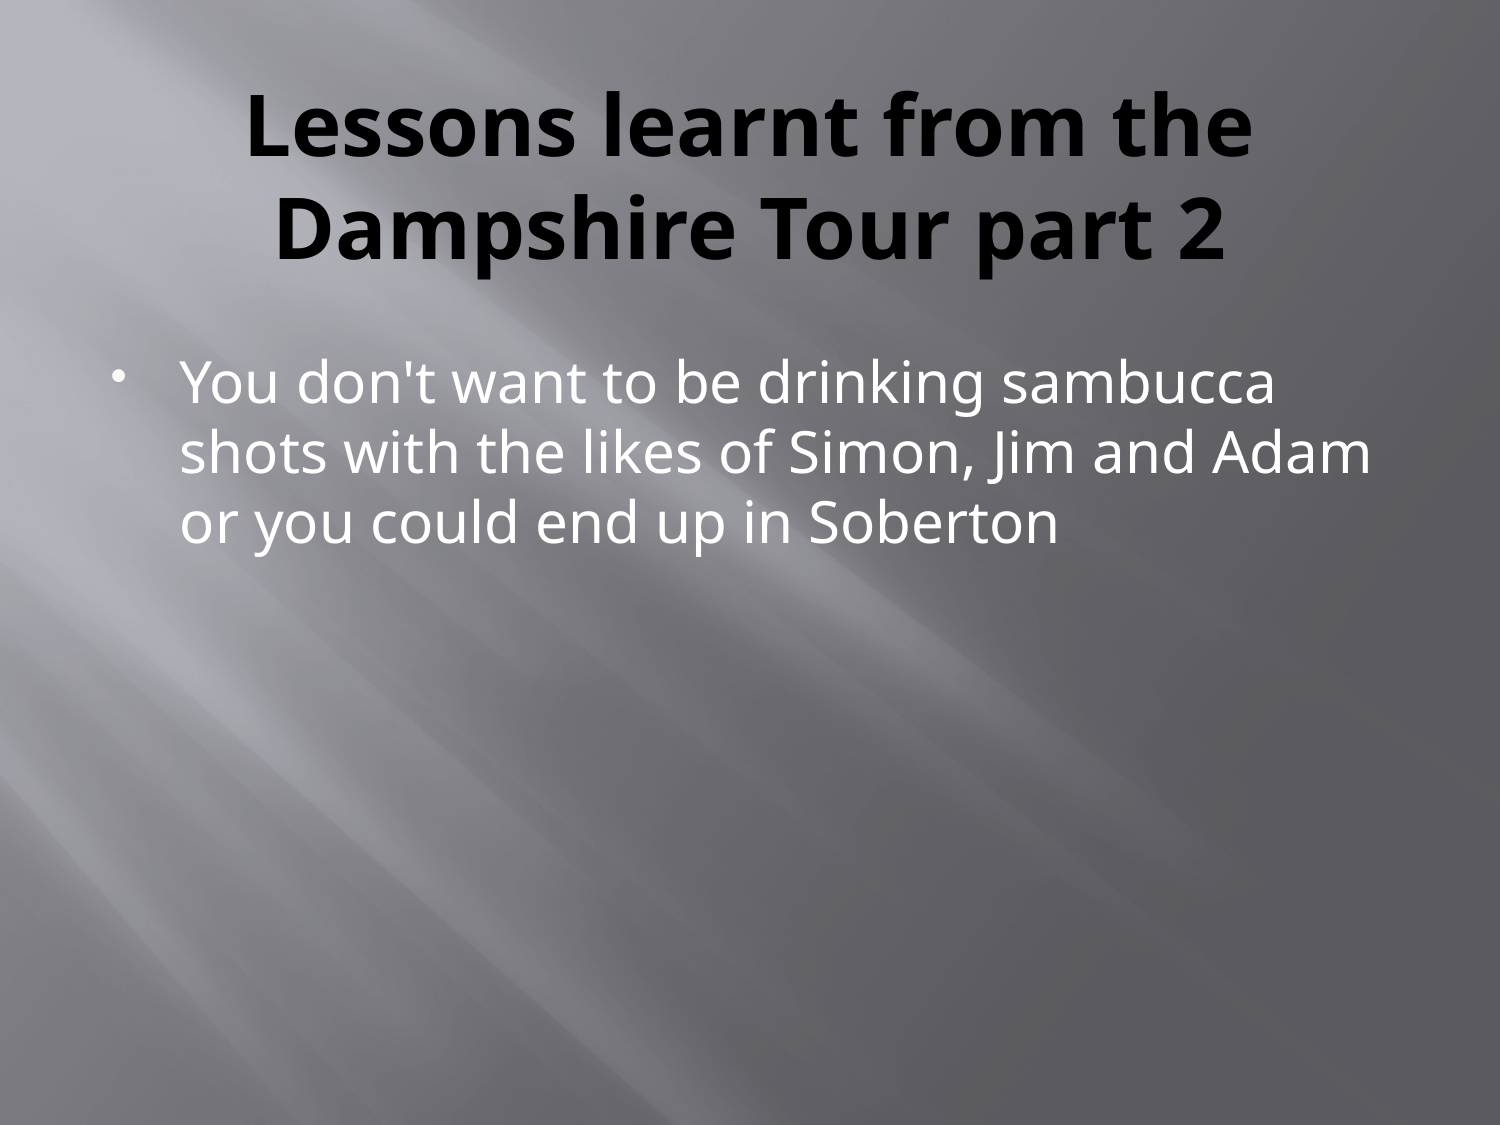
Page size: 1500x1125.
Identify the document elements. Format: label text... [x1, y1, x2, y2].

title Lessons learnt from the Dampshire Tour part 2 [0, 45, 1500, 303]
list You don't want to be drinking sambucca shots with the likes of Simon, Jim and Adam or you could end up in Soberton [75, 338, 1425, 1035]
